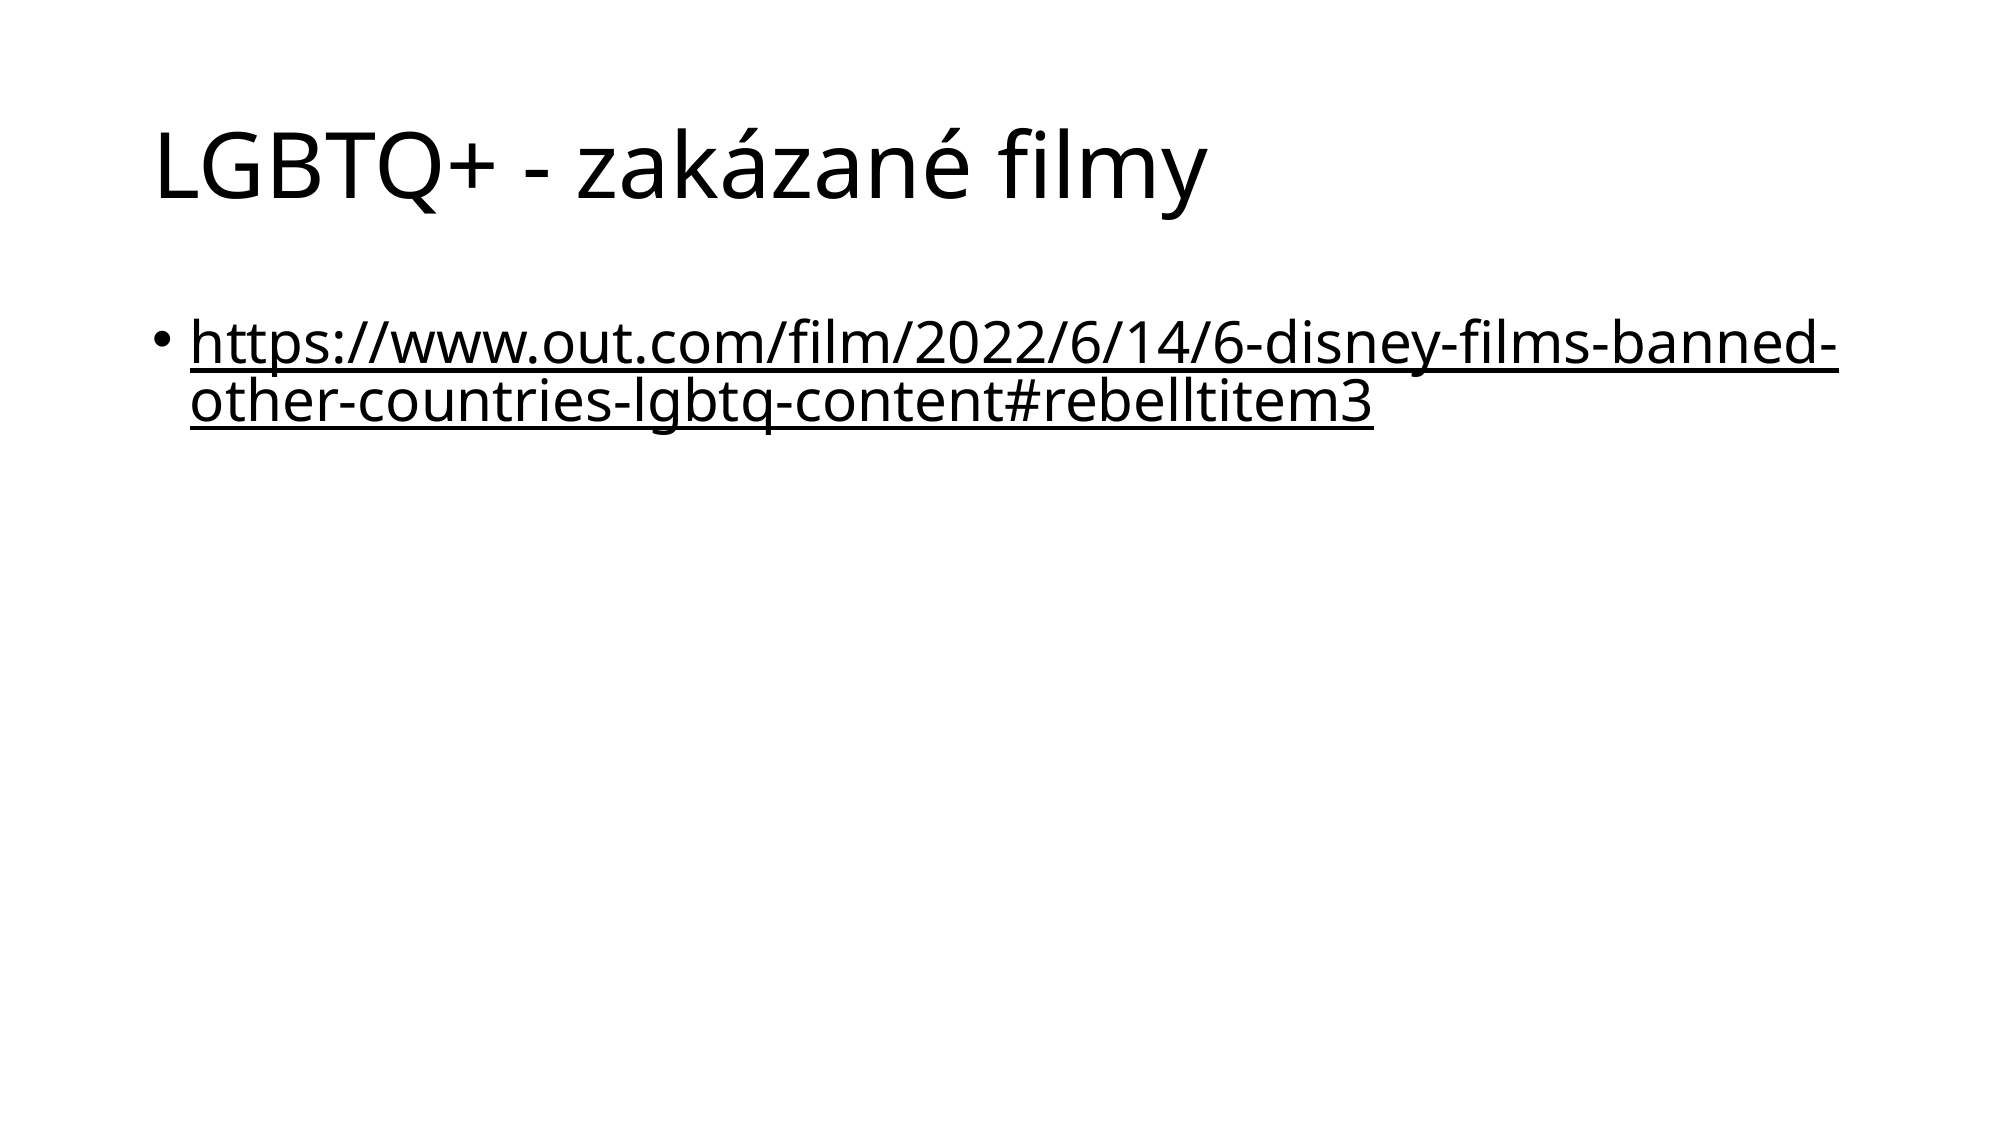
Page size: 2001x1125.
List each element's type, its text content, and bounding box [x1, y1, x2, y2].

title LGBTQ+ - zakázané filmy [137, 59, 1863, 278]
list https://www.out.com/film/2022/6/14/6-disney-films-banned-other-countries-lgbtq-content#rebelltitem3 [137, 299, 1863, 1014]
